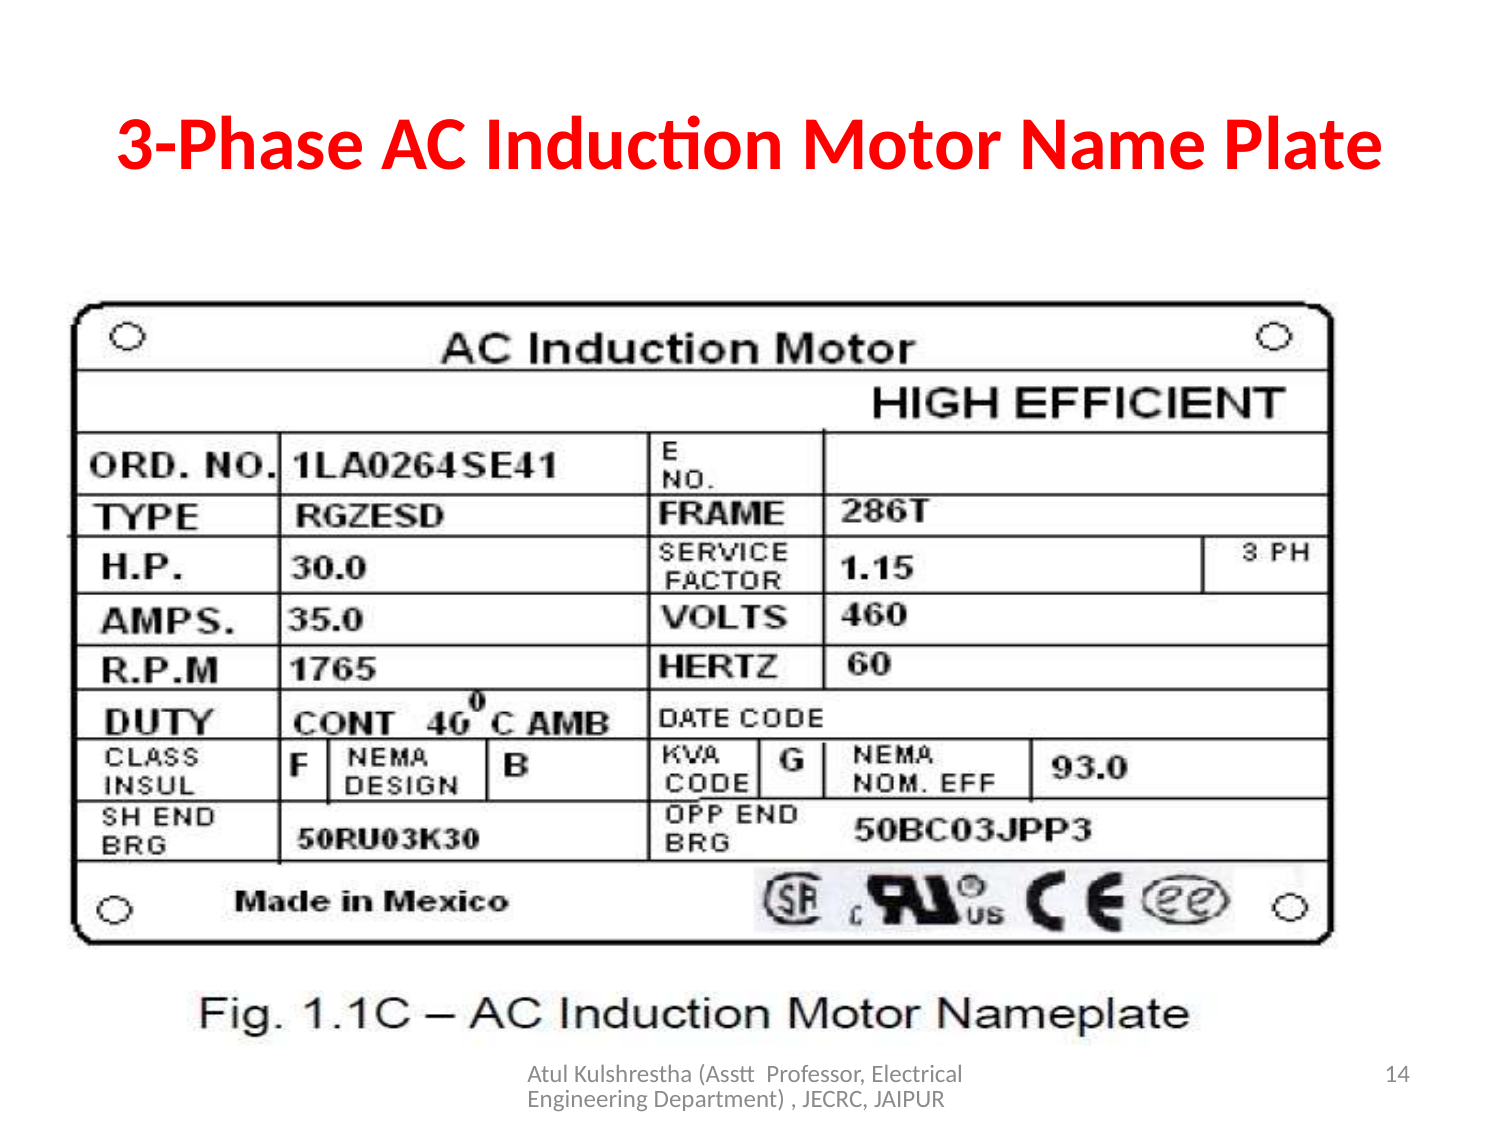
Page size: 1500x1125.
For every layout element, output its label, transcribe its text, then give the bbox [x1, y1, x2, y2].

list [49, 275, 1376, 1063]
footer Atul Kulshrestha (Asstt Professor, Electrical Engineering Department) , JECRC, JAIPUR [512, 1071, 988, 1103]
title 3-Phase AC Induction Motor Name Plate [75, 45, 1425, 233]
slide_number 14 [1074, 1042, 1425, 1103]
